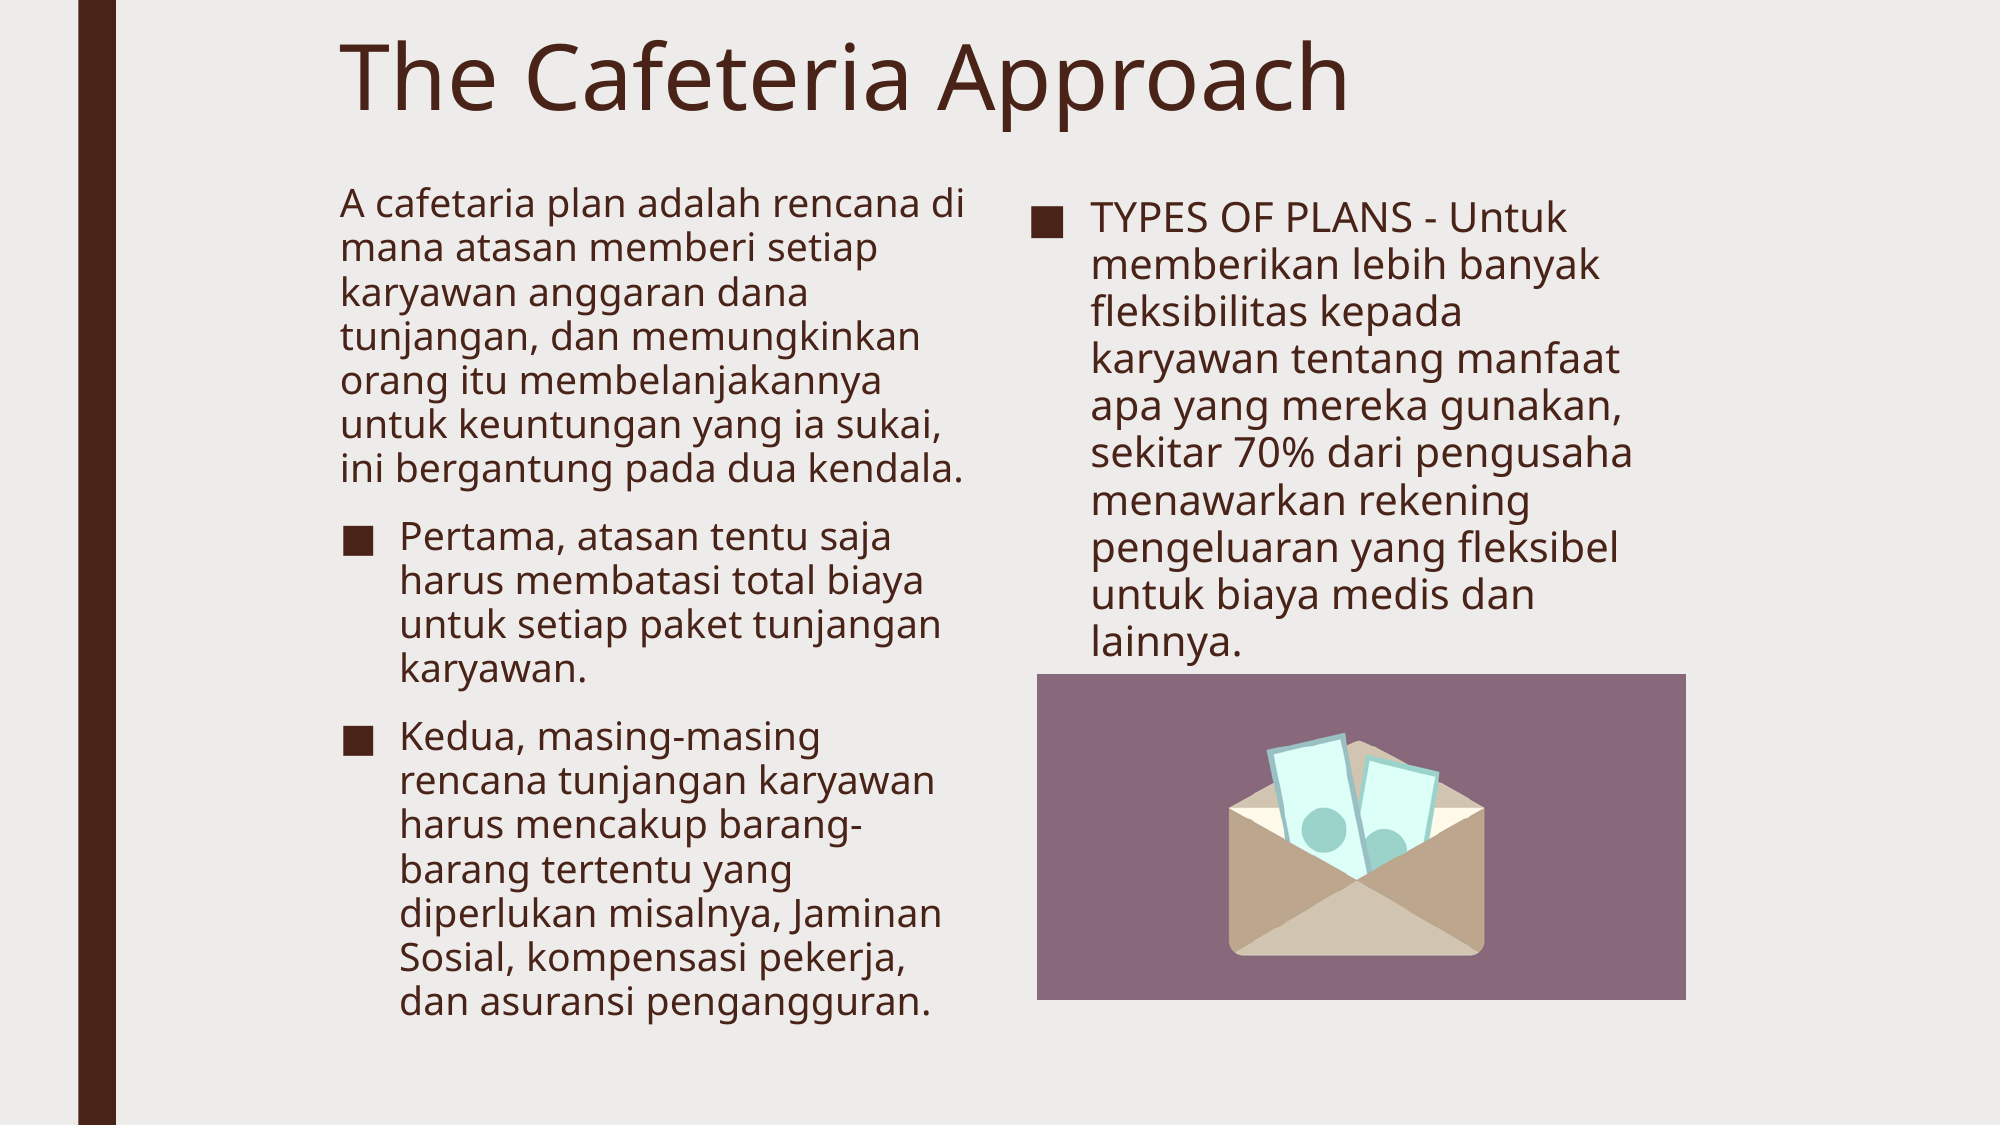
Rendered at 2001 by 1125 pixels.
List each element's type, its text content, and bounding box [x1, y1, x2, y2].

picture [1037, 674, 1686, 1000]
list A cafetaria plan adalah rencana di mana atasan memberi setiap karyawan anggaran dana tunjangan, dan memungkinkan orang itu membelanjakannya untuk keuntungan yang ia sukai, ini bergantung pada dua kendala. Pertama, atasan tentu saja harus membatasi total biaya untuk setiap paket tunjangan karyawan. Kedua, masing-masing rencana tunjangan karyawan harus mencakup barang-barang tertentu yang diperlukan misalnya, Jaminan Sosial, kompensasi pekerja, dan asuransi pengangguran. [324, 174, 988, 1075]
title The Cafeteria Approach [324, 24, 1675, 163]
list TYPES OF PLANS - Untuk memberikan lebih banyak fleksibilitas kepada karyawan tentang manfaat apa yang mereka gunakan, sekitar 70% dari pengusaha menawarkan rekening pengeluaran yang fleksibel untuk biaya medis dan lainnya. [1012, 187, 1675, 1063]
